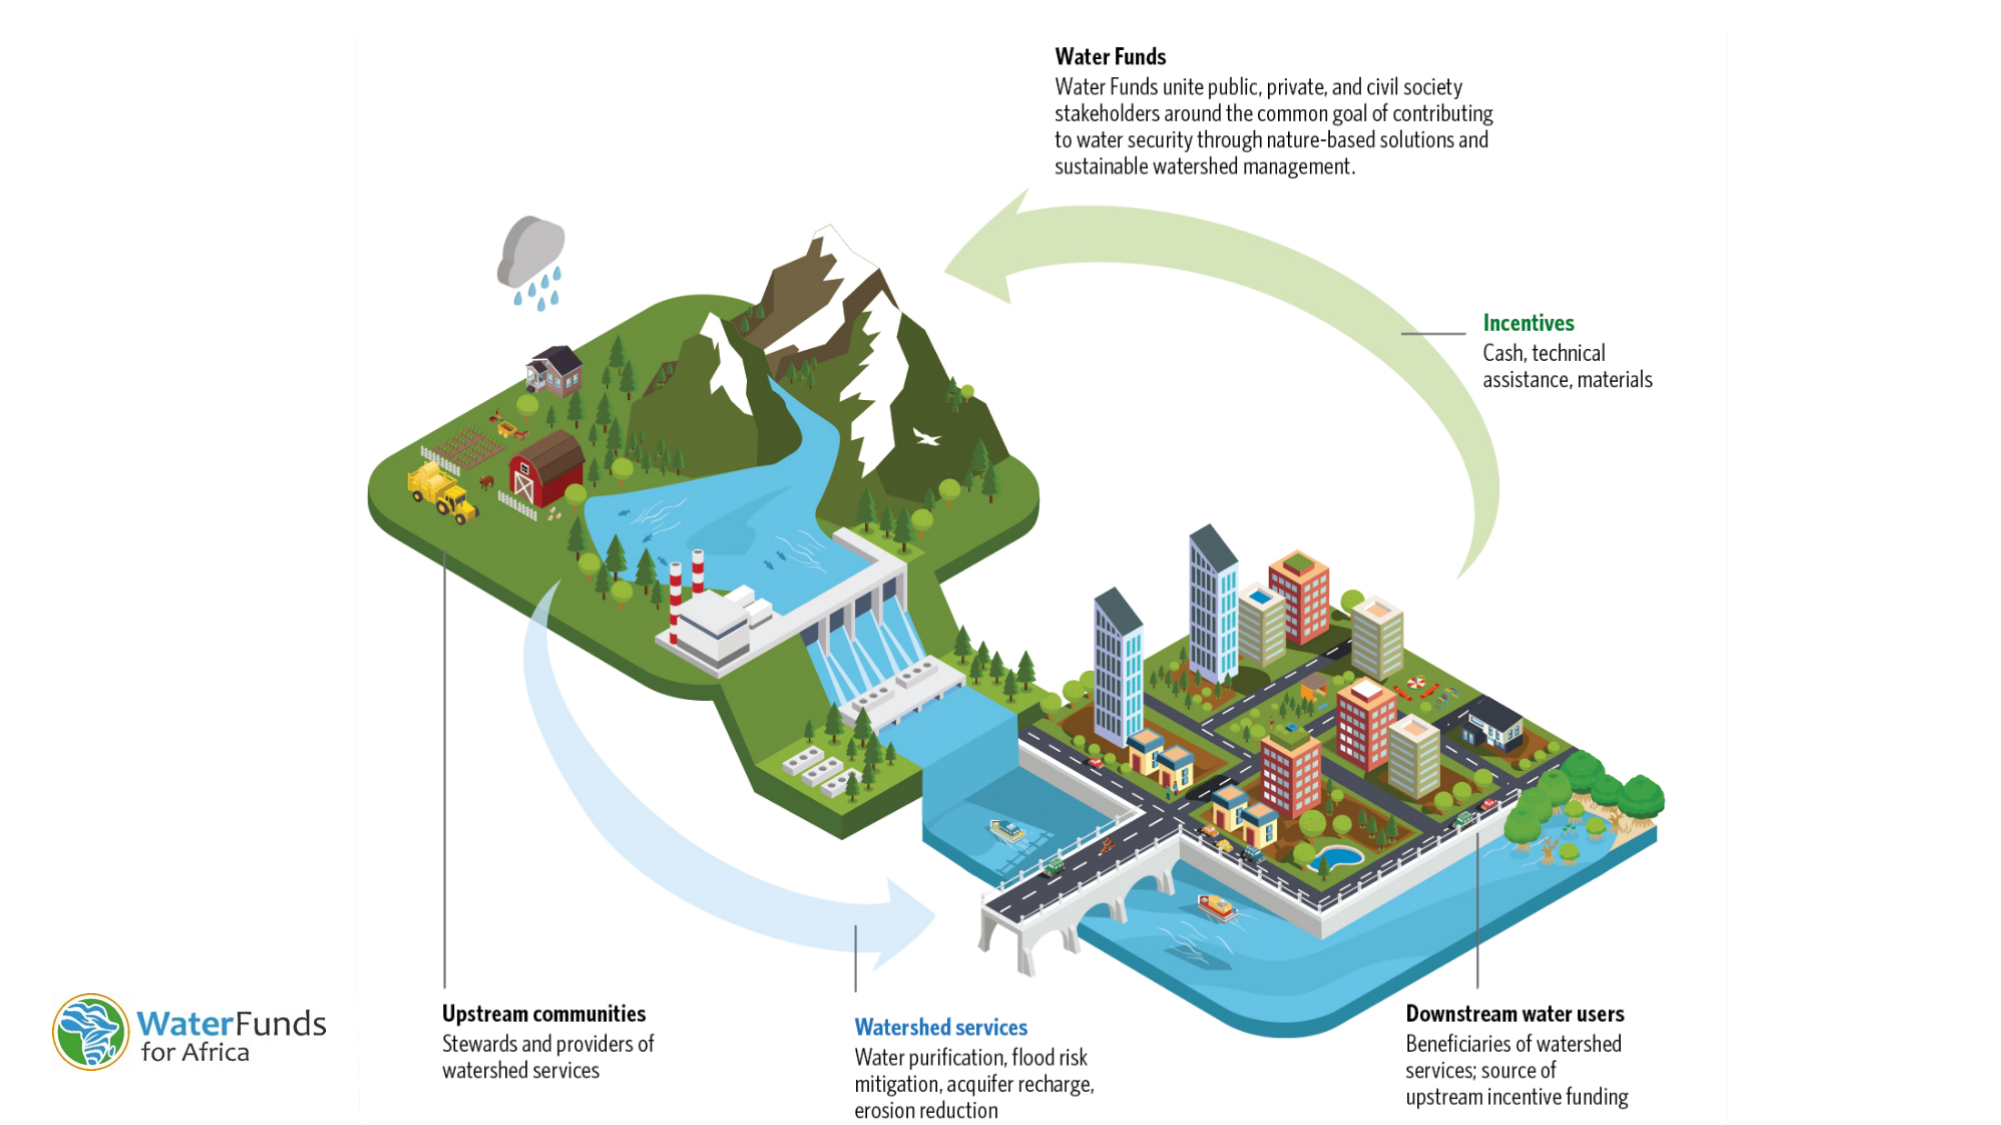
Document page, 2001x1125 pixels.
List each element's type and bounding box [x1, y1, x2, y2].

picture [51, 0, 1760, 1125]
